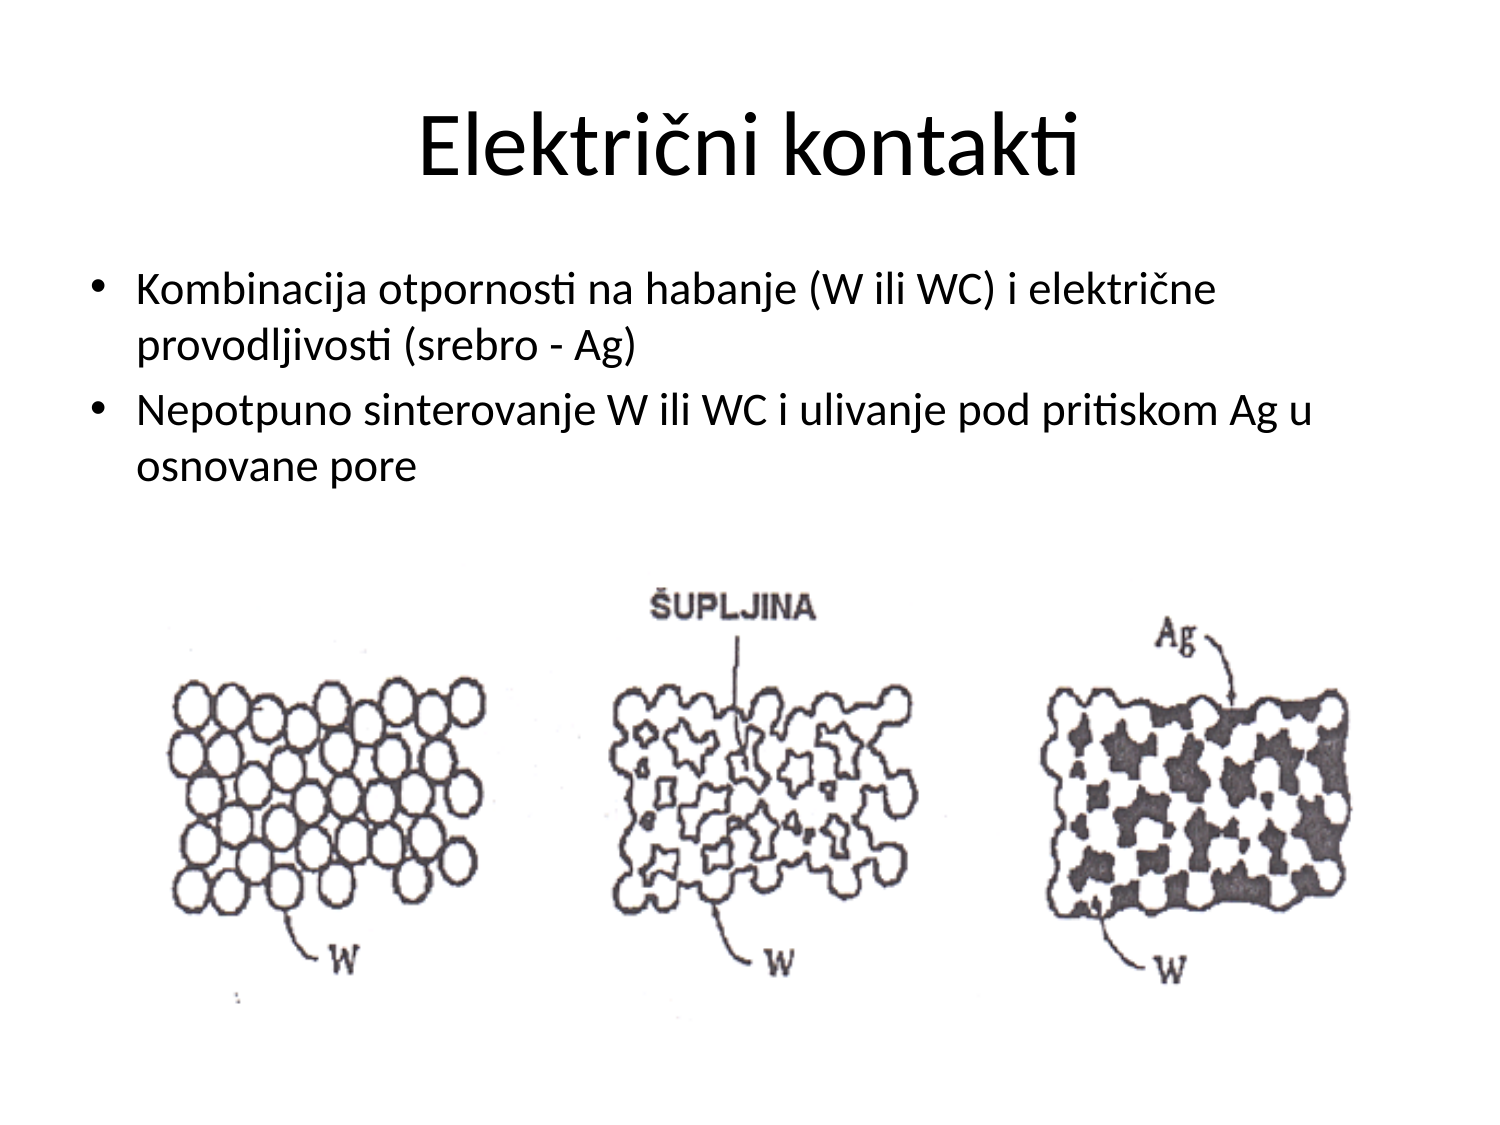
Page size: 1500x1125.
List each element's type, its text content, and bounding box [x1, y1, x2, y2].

title Električni kontakti [75, 45, 1425, 233]
list Kombinacija otpornosti na habanje (W ili WC) i električne provodljivosti (srebro - Ag) Nepotpuno sinterovanje W ili WC i ulivanje pod pritiskom Ag u osnovane pore [75, 249, 1400, 500]
picture [162, 562, 1376, 1063]
